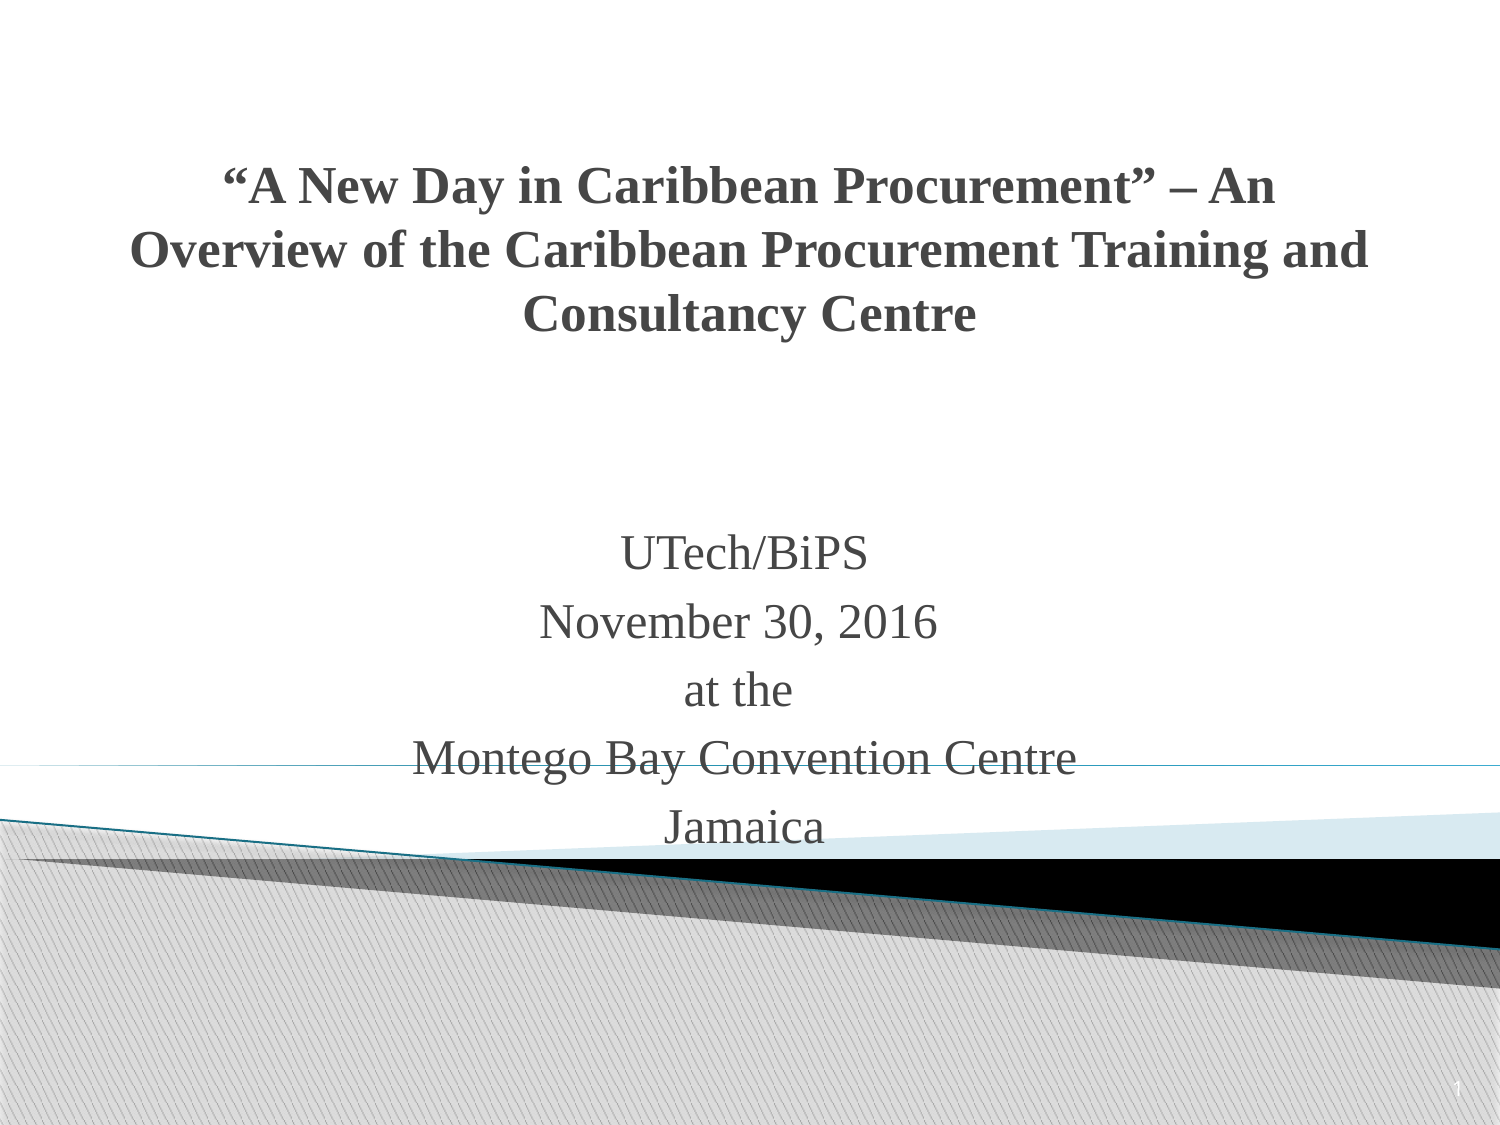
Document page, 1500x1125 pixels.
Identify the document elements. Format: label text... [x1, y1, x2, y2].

picture [5, 859, 1500, 989]
subtitle UTech/BiPS November 30, 2016 at the Montego Bay Convention Centre Jamaica [112, 512, 1388, 863]
title “A New Day in Caribbean Procurement” – An Overview of the Caribbean Procurement Training and Consultancy Centre [112, 75, 1388, 350]
slide_number 1 [1418, 1051, 1479, 1112]
